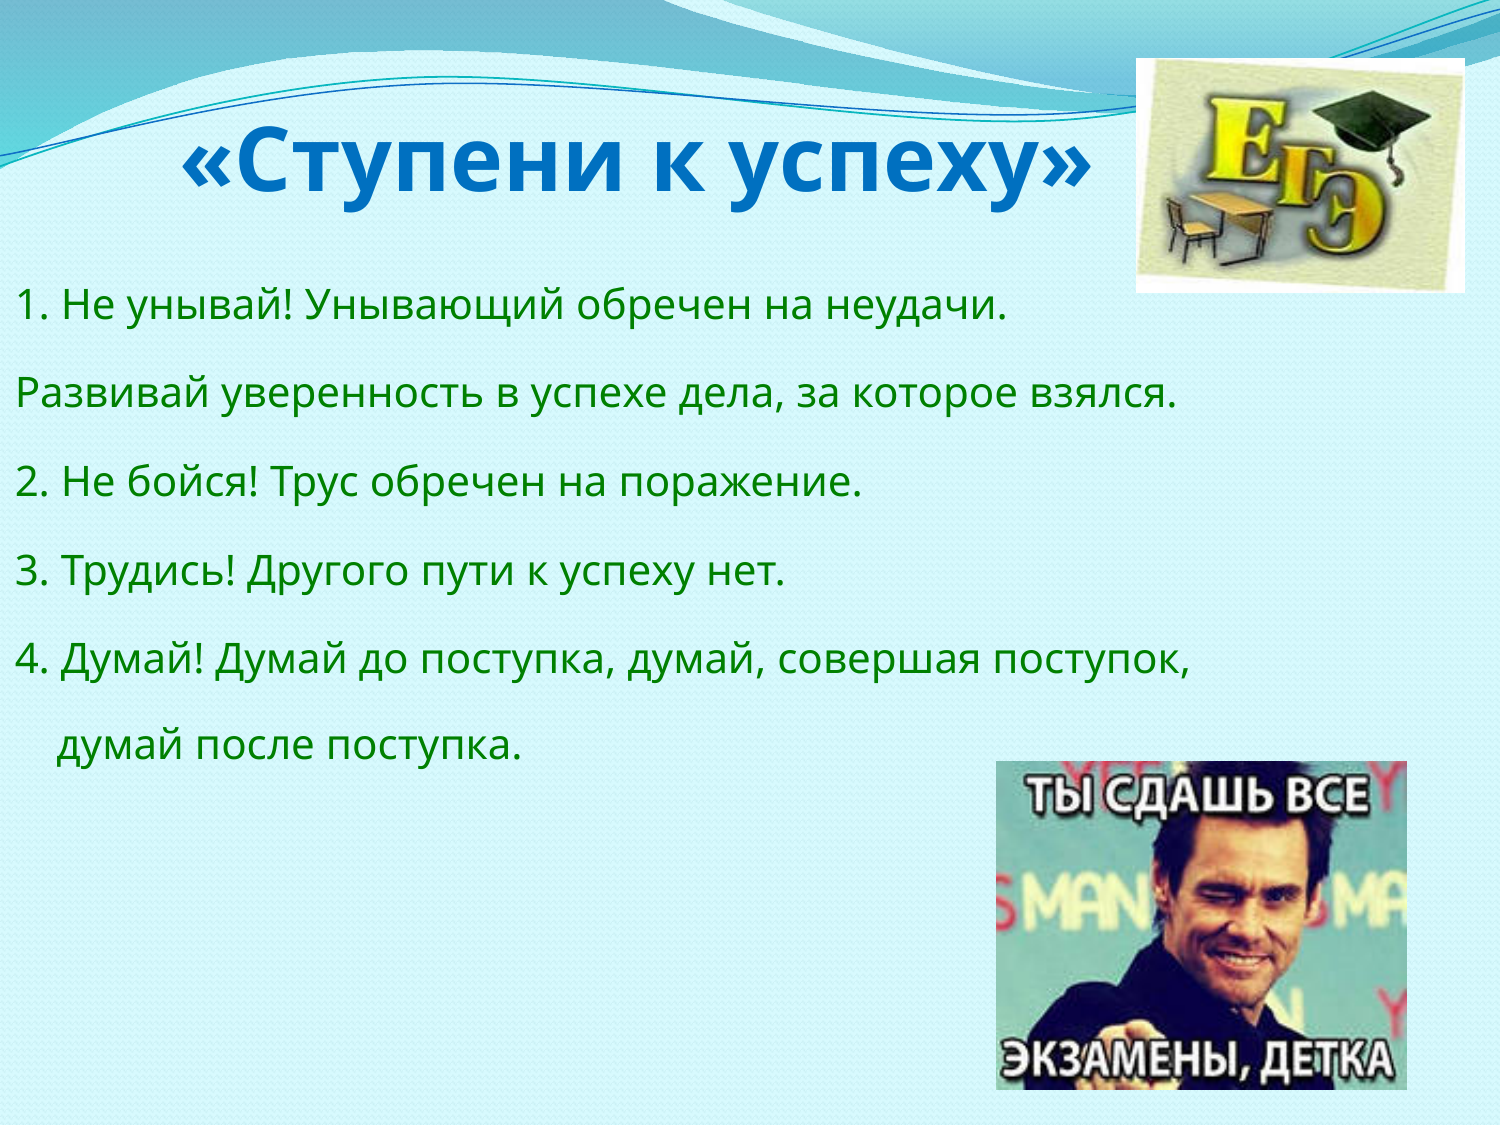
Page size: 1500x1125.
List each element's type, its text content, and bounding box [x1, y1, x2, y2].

picture [995, 761, 1407, 1090]
title «Ступени к успеху» [0, 93, 1129, 210]
list 1. Не унывай! Унывающий обречен на неудачи. Развивай уверенность в успехе дела, за которое взялся. 2. Не бойся! Трус обречен на поражение. 3. Трудись! Другого пути к успеху нет. 4. Думай! Думай до поступка, думай, совершая поступок, думай после поступка. [0, 234, 1275, 1067]
picture [1136, 58, 1465, 294]
